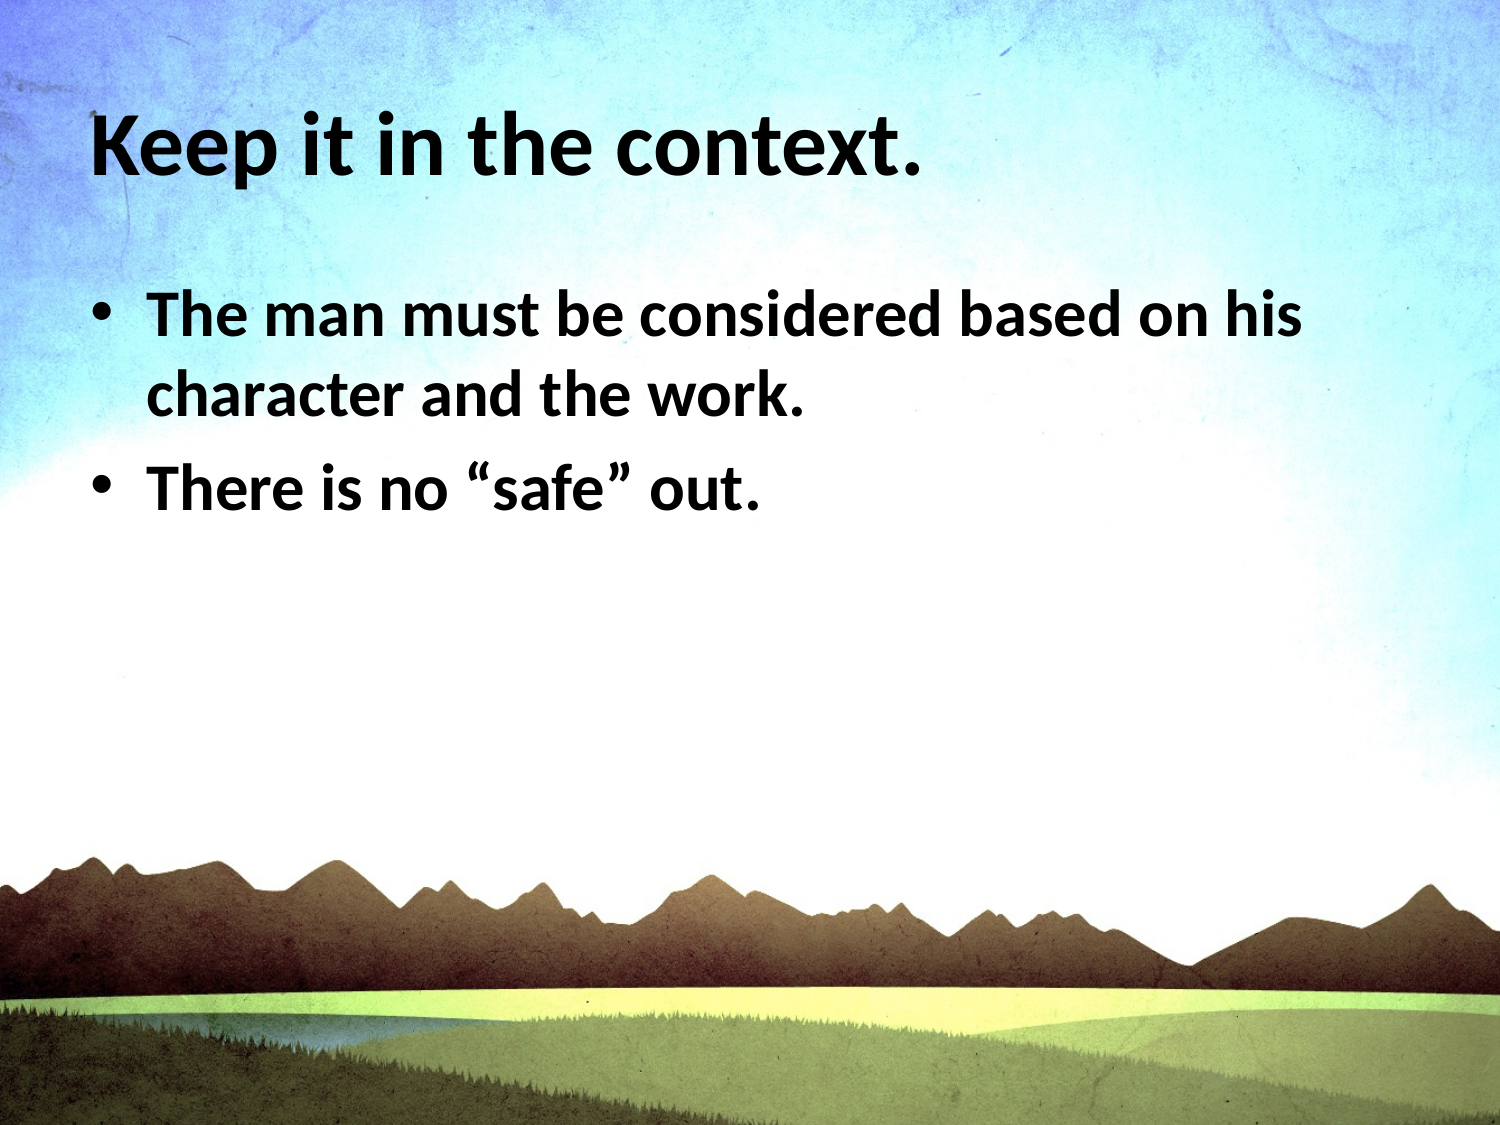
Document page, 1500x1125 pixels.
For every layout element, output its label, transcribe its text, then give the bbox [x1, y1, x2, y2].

title Keep it in the context. [75, 45, 1425, 233]
picture [0, 0, 1500, 1125]
list The man must be considered based on his character and the work. There is no “safe” out. [75, 262, 1425, 1005]
